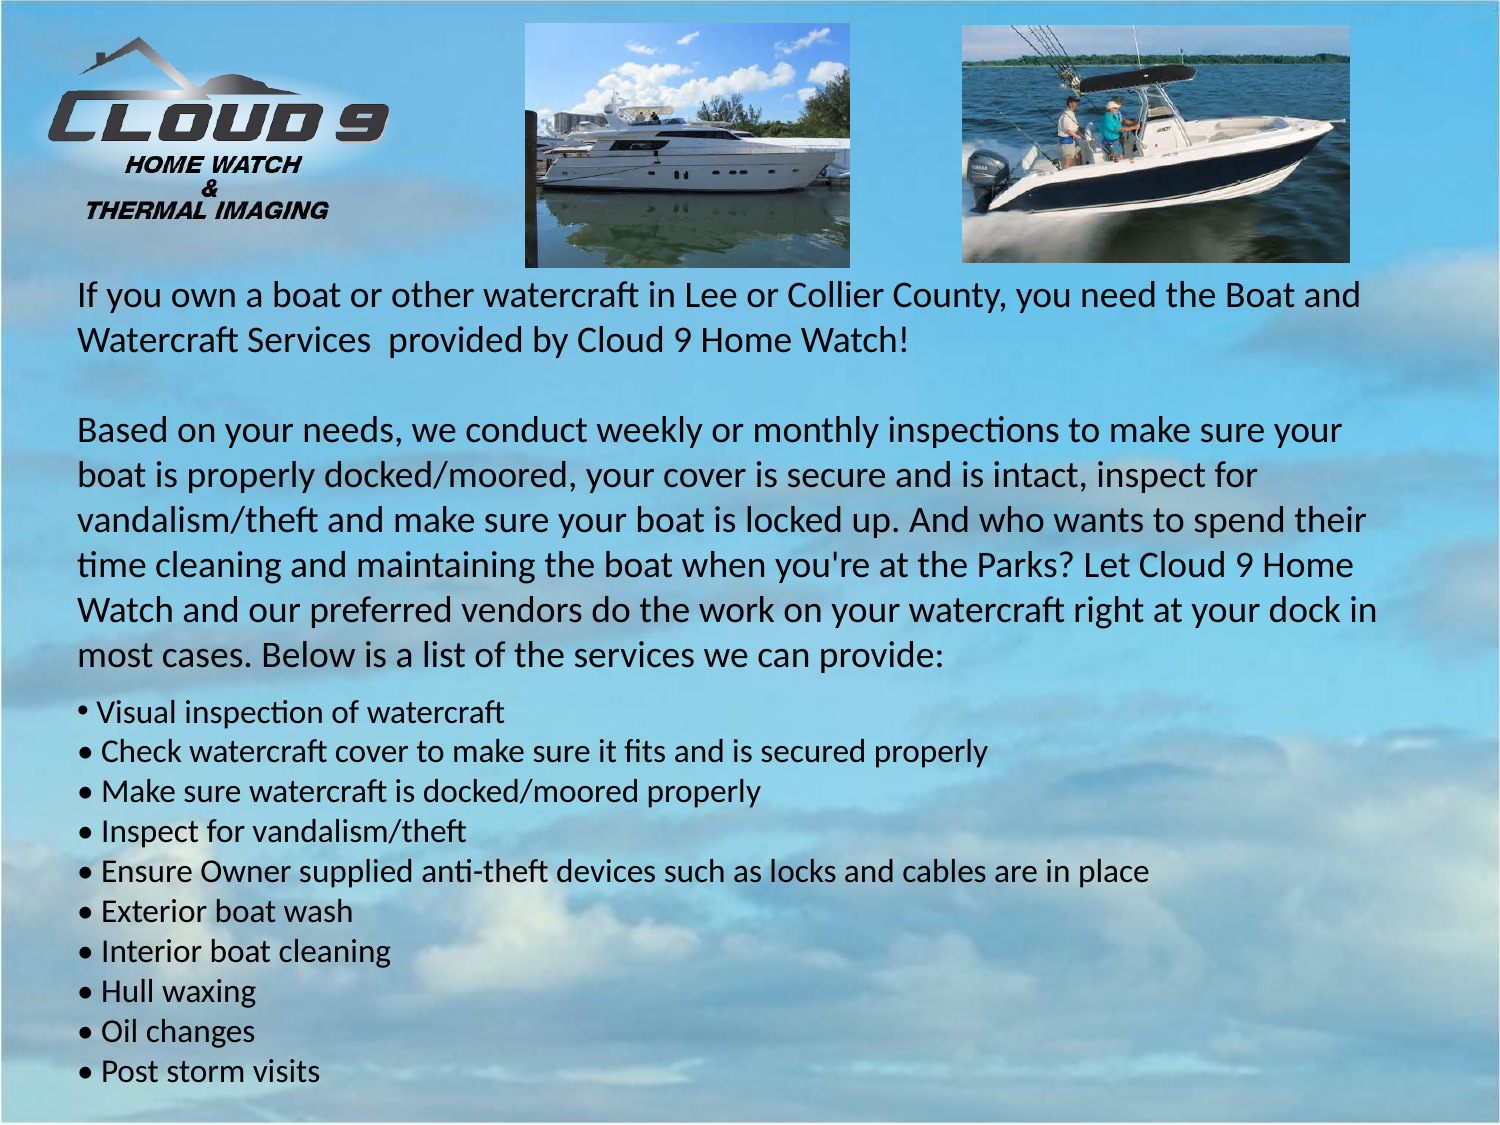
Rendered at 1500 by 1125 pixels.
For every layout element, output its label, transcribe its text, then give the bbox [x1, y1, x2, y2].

text_box Visual inspection of watercraft • Check watercraft cover to make sure it fits and is secured properly • Make sure watercraft is docked/moored properly • Inspect for vandalism/theft • Ensure Owner supplied anti-theft devices such as locks and cables are in place • Exterior boat wash • Interior boat cleaning • Hull waxing • Oil changes • Post storm visits [62, 682, 1475, 1097]
text_box If you own a boat or other watercraft in Lee or Collier County, you need the Boat and Watercraft Services provided by Cloud 9 Home Watch! Based on your needs, we conduct weekly or monthly inspections to make sure your boat is properly docked/moored, your cover is secure and is intact, inspect for vandalism/theft and make sure your boat is locked up. And who wants to spend their time cleaning and maintaining the boat when you're at the Parks? Let Cloud 9 Home Watch and our preferred vendors do the work on your watercraft right at your dock in most cases. Below is a list of the services we can provide: [62, 262, 1425, 682]
picture [0, 0, 1500, 1125]
